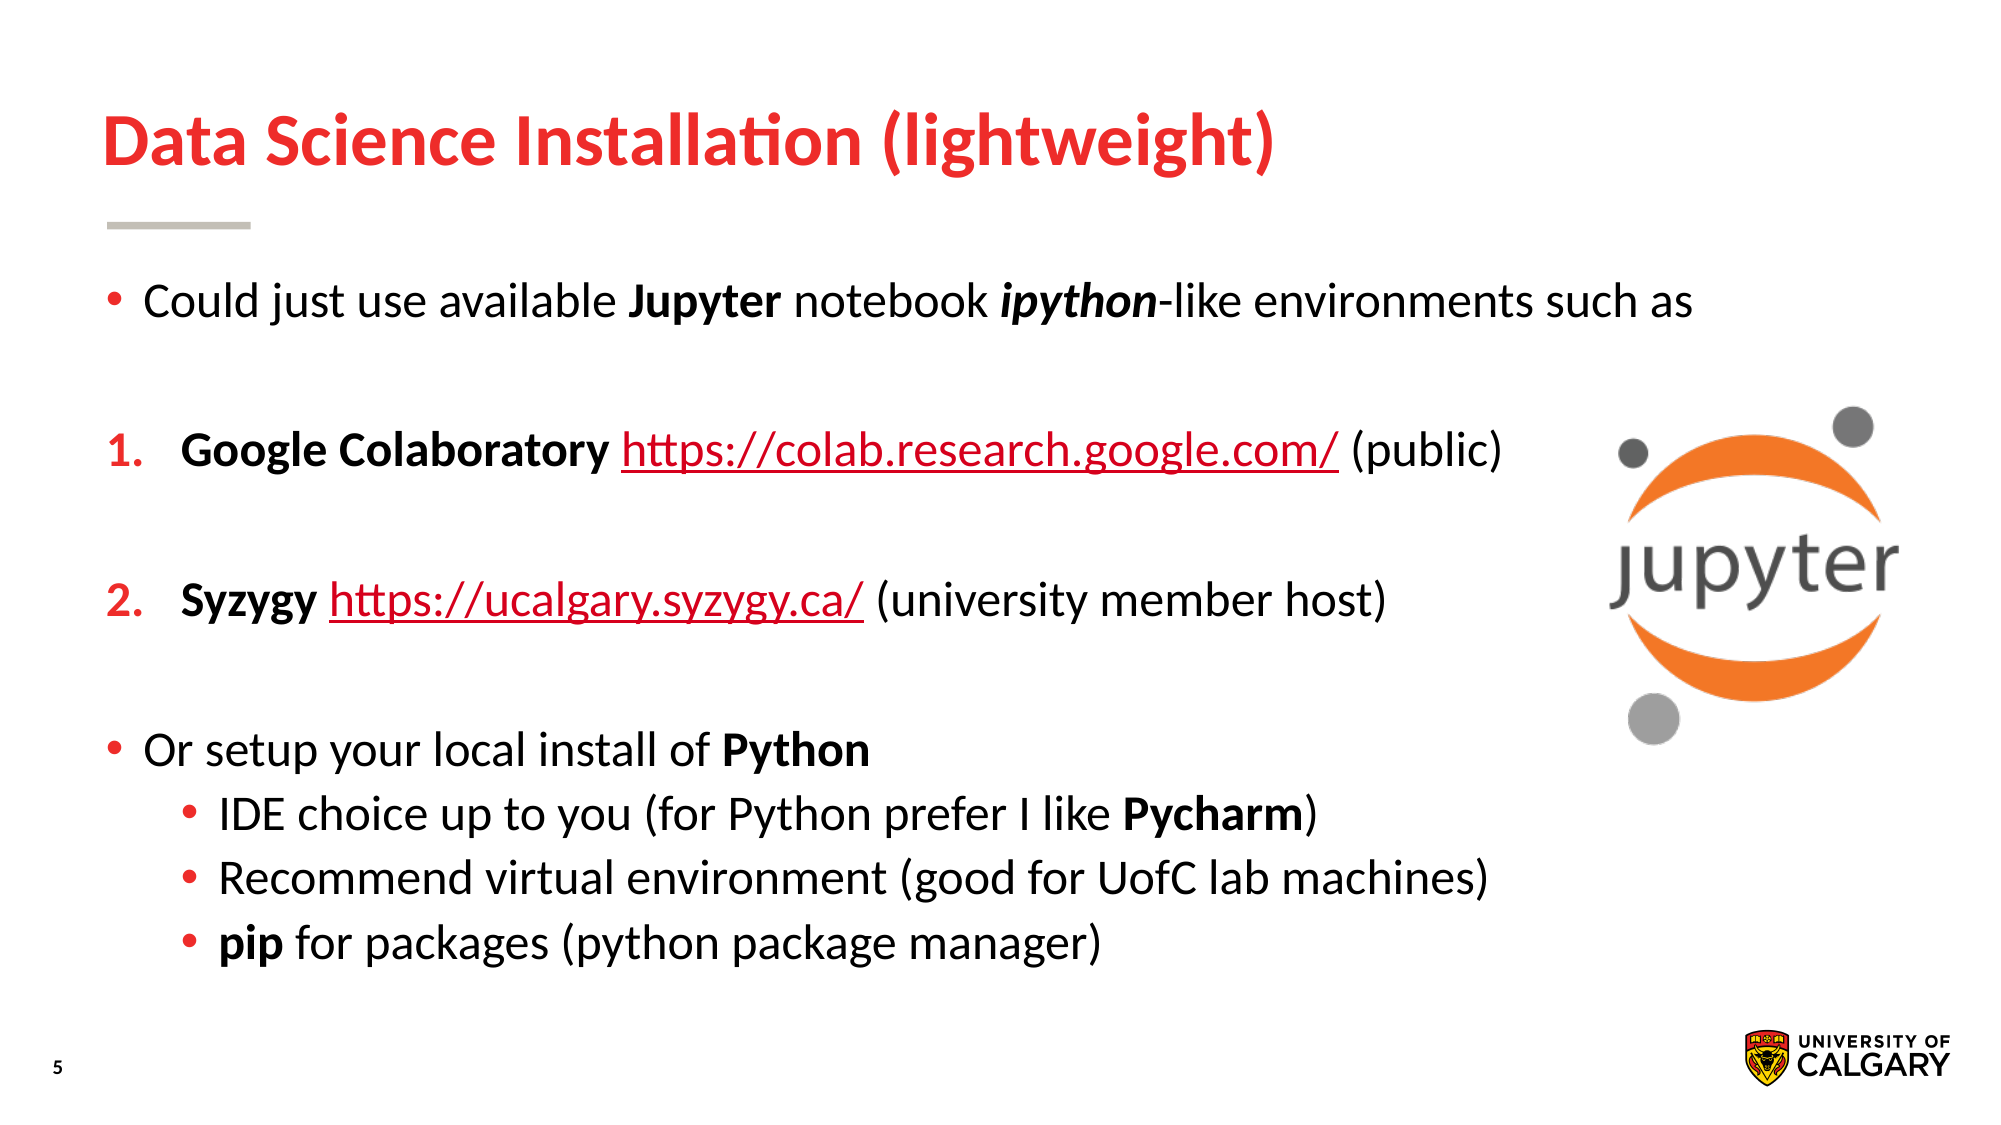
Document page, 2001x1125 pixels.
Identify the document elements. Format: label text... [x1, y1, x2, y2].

picture [1722, 1012, 1973, 1099]
list Could just use available Jupyter notebook ipython-like environments such as Google Colaboratory https://colab.research.google.com/ (public) Syzygy https://ucalgary.syzygy.ca/ (university member host) Or setup your local install of Python IDE choice up to you (for Python prefer I like Pycharm) Recommend virtual environment (good for UofC lab machines) pip for packages (python package manager) [91, 266, 1774, 981]
picture [1606, 402, 1904, 747]
title Data Science Installation (lightweight) [87, 60, 1774, 222]
